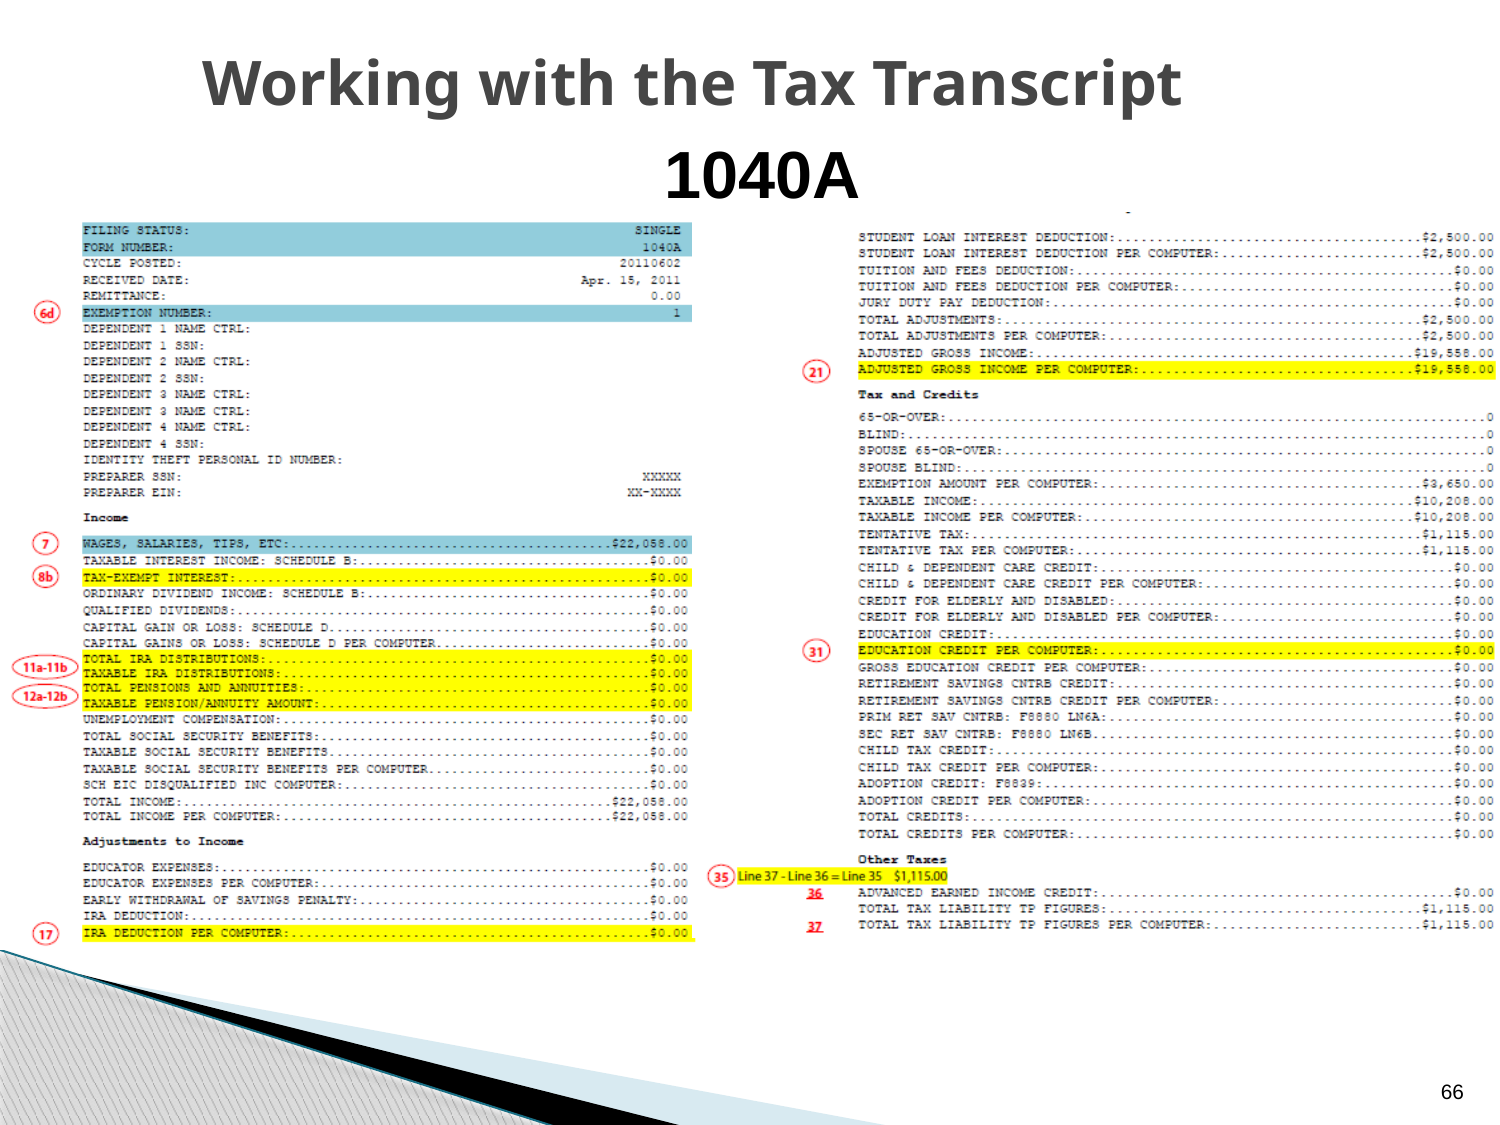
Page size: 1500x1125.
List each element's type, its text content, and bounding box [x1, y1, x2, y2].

picture [0, 212, 1500, 951]
slide_number 66 [1418, 1051, 1479, 1112]
text_box 1040A [650, 124, 900, 212]
title Working with the Tax Transcript [187, 12, 1400, 150]
